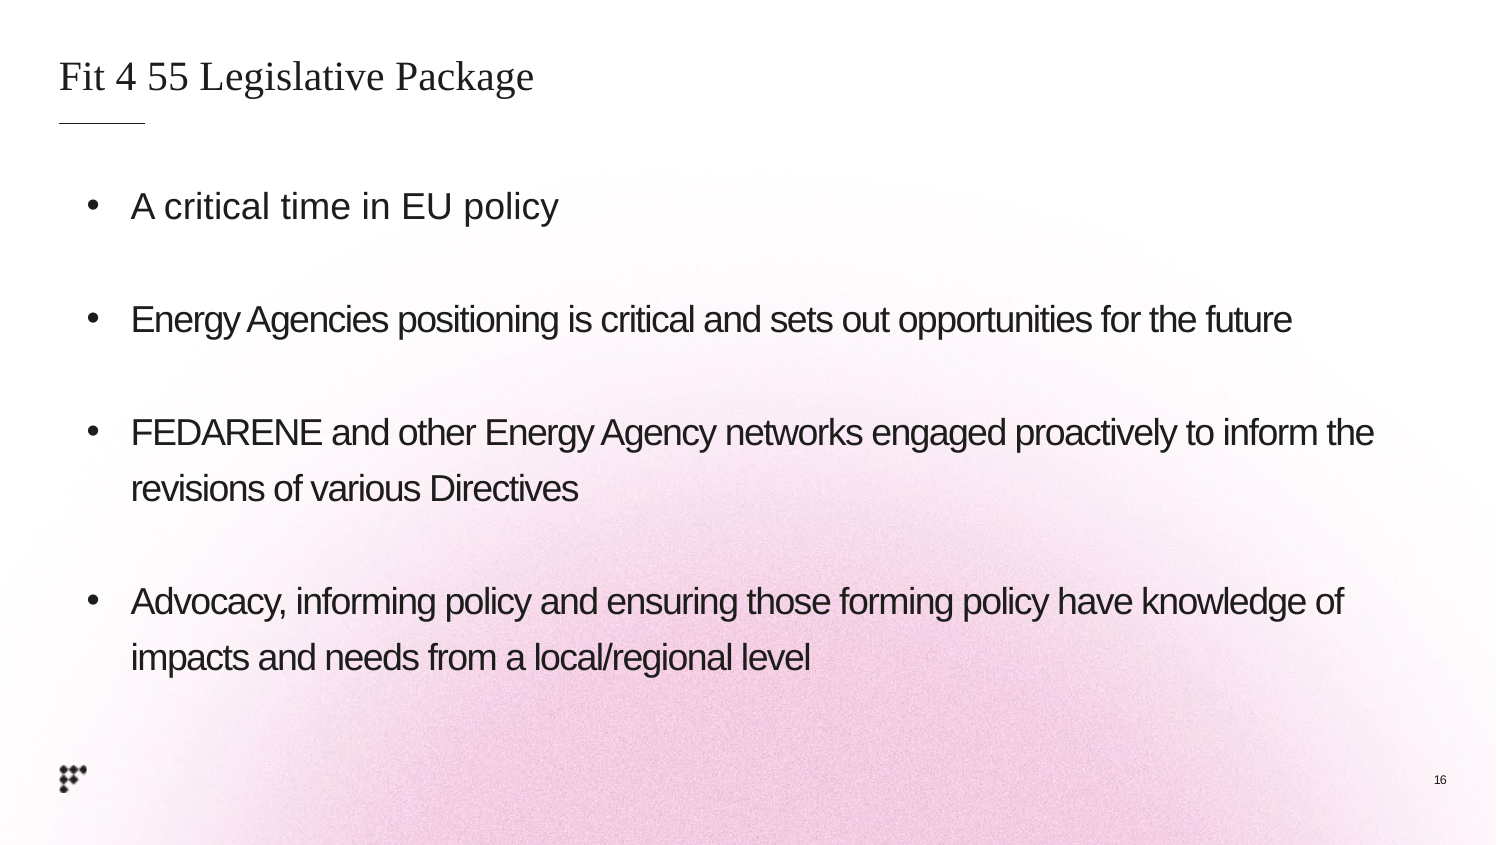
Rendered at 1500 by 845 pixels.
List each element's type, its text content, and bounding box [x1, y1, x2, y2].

picture [0, 166, 1497, 845]
title Fit 4 55 Legislative Package [56, 46, 1413, 165]
